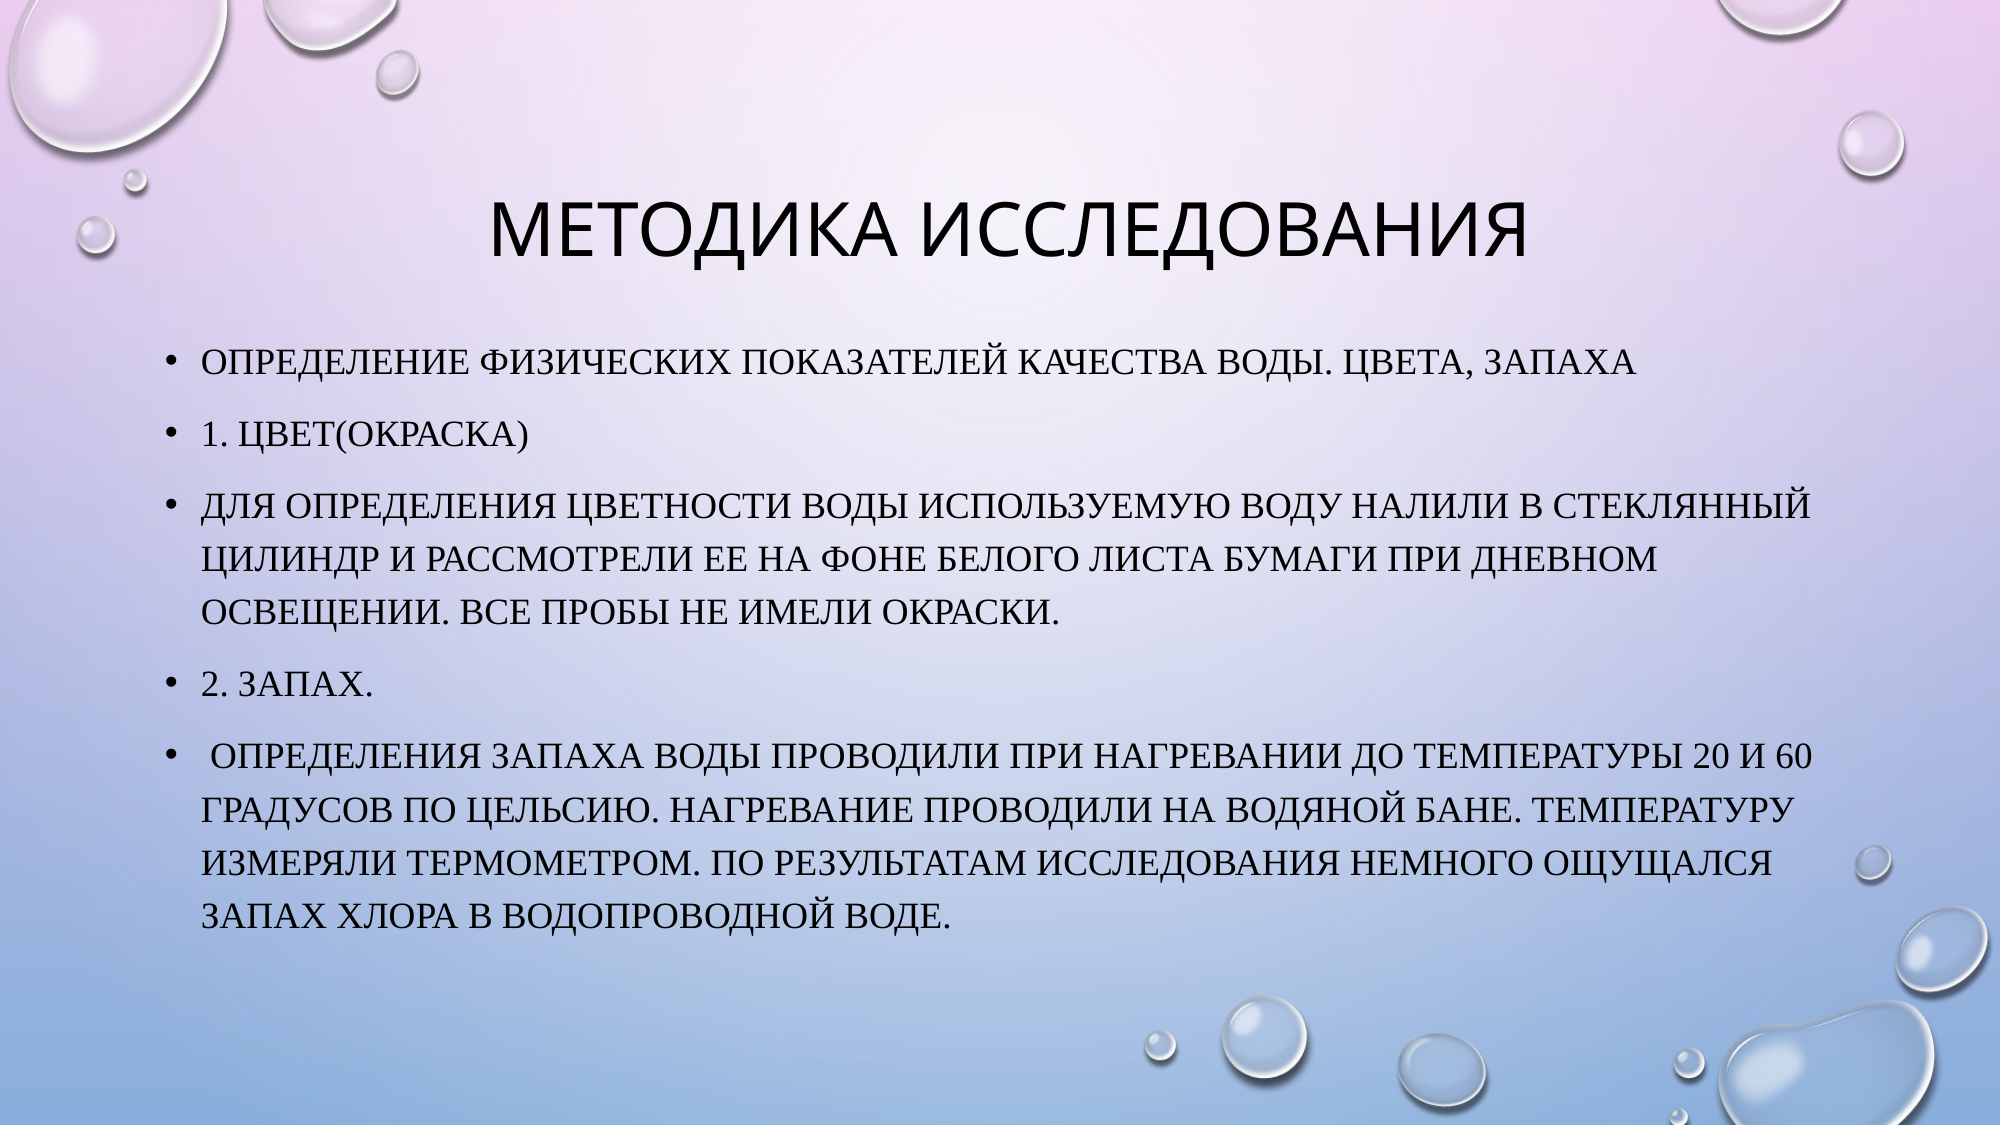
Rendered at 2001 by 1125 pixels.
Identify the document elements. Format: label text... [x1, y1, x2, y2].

list Определение физических показателей качества воды. Цвета, запаха 1. Цвет(окраска) Для определения цветности воды используемую воду налили в стеклянный цилиндр и рассмотрели ее на фоне белого листа бумаги при дневном освещении. Все пробы не имели окраски. 2. Запах. Определения запаха воды проводили при нагревании до температуры 20 и 60 градусов по Цельсию. Нагревание проводили на водяной бане. Температуру измеряли термометром. По результатам исследования немного ощущался запах хлора в водопроводной воде. [149, 320, 1850, 950]
picture [0, 0, 2000, 1125]
title Методика исследования [149, 101, 1851, 364]
